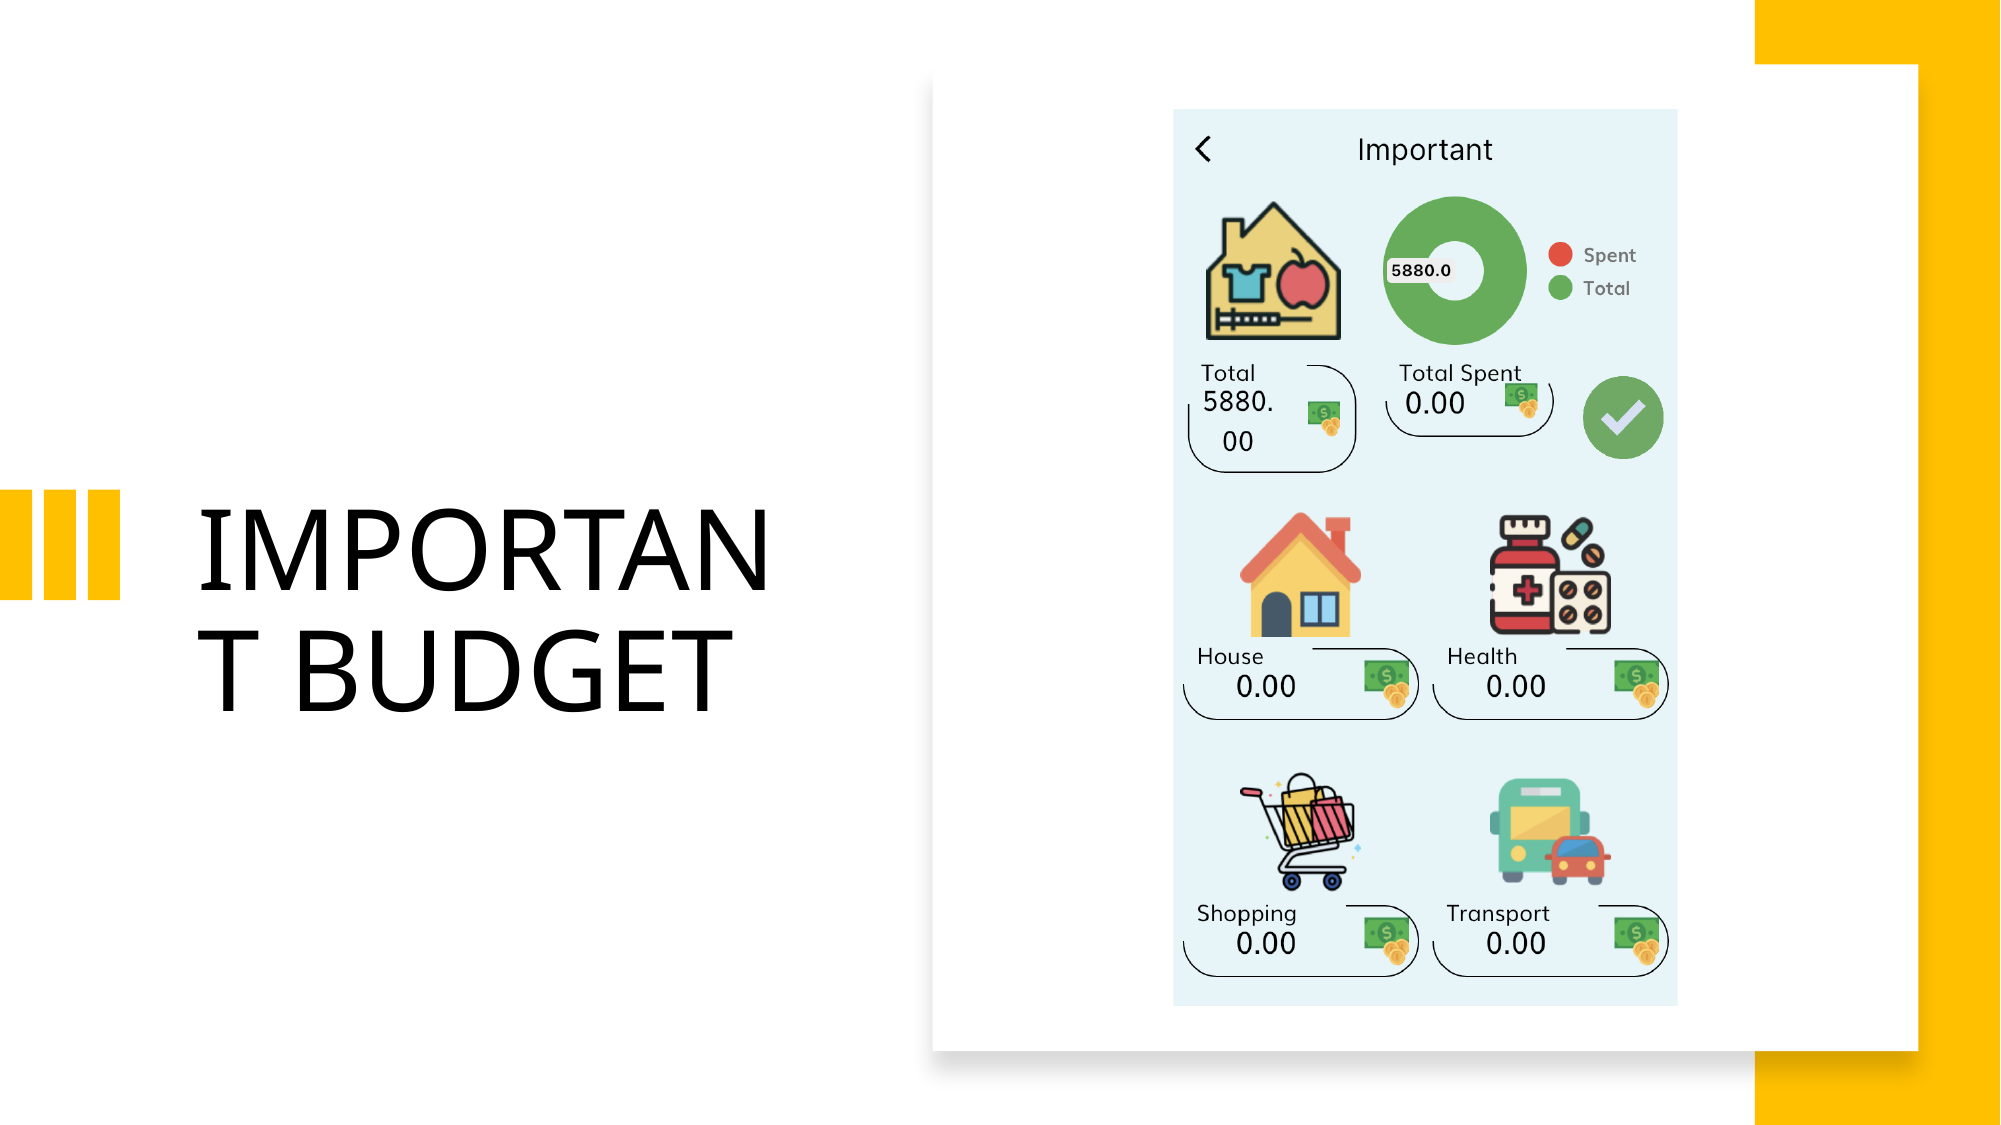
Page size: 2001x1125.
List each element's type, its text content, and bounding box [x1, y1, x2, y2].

picture [1173, 109, 1678, 1006]
title IMPORTANT BUDGET [182, 485, 845, 878]
text_box [932, 63, 1919, 1052]
text_box [0, 0, 1754, 1125]
text_box [1754, 0, 2000, 1125]
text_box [0, 489, 120, 601]
